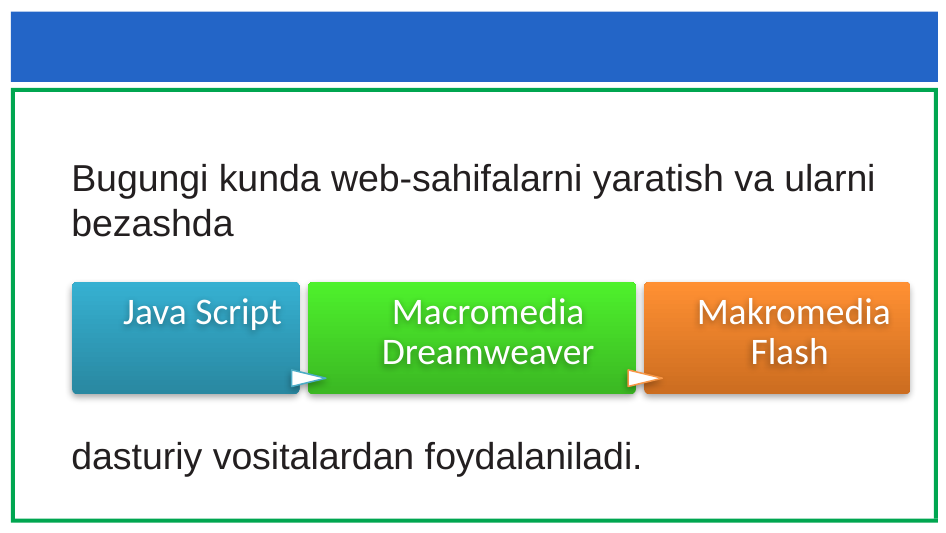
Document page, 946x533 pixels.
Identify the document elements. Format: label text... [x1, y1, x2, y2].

text_box dasturiy vositalardan foydalaniladi. [71, 431, 875, 477]
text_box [71, 281, 912, 395]
list Bugungi kunda web-sahifalarni yaratish va ularni bezashda [71, 153, 898, 245]
